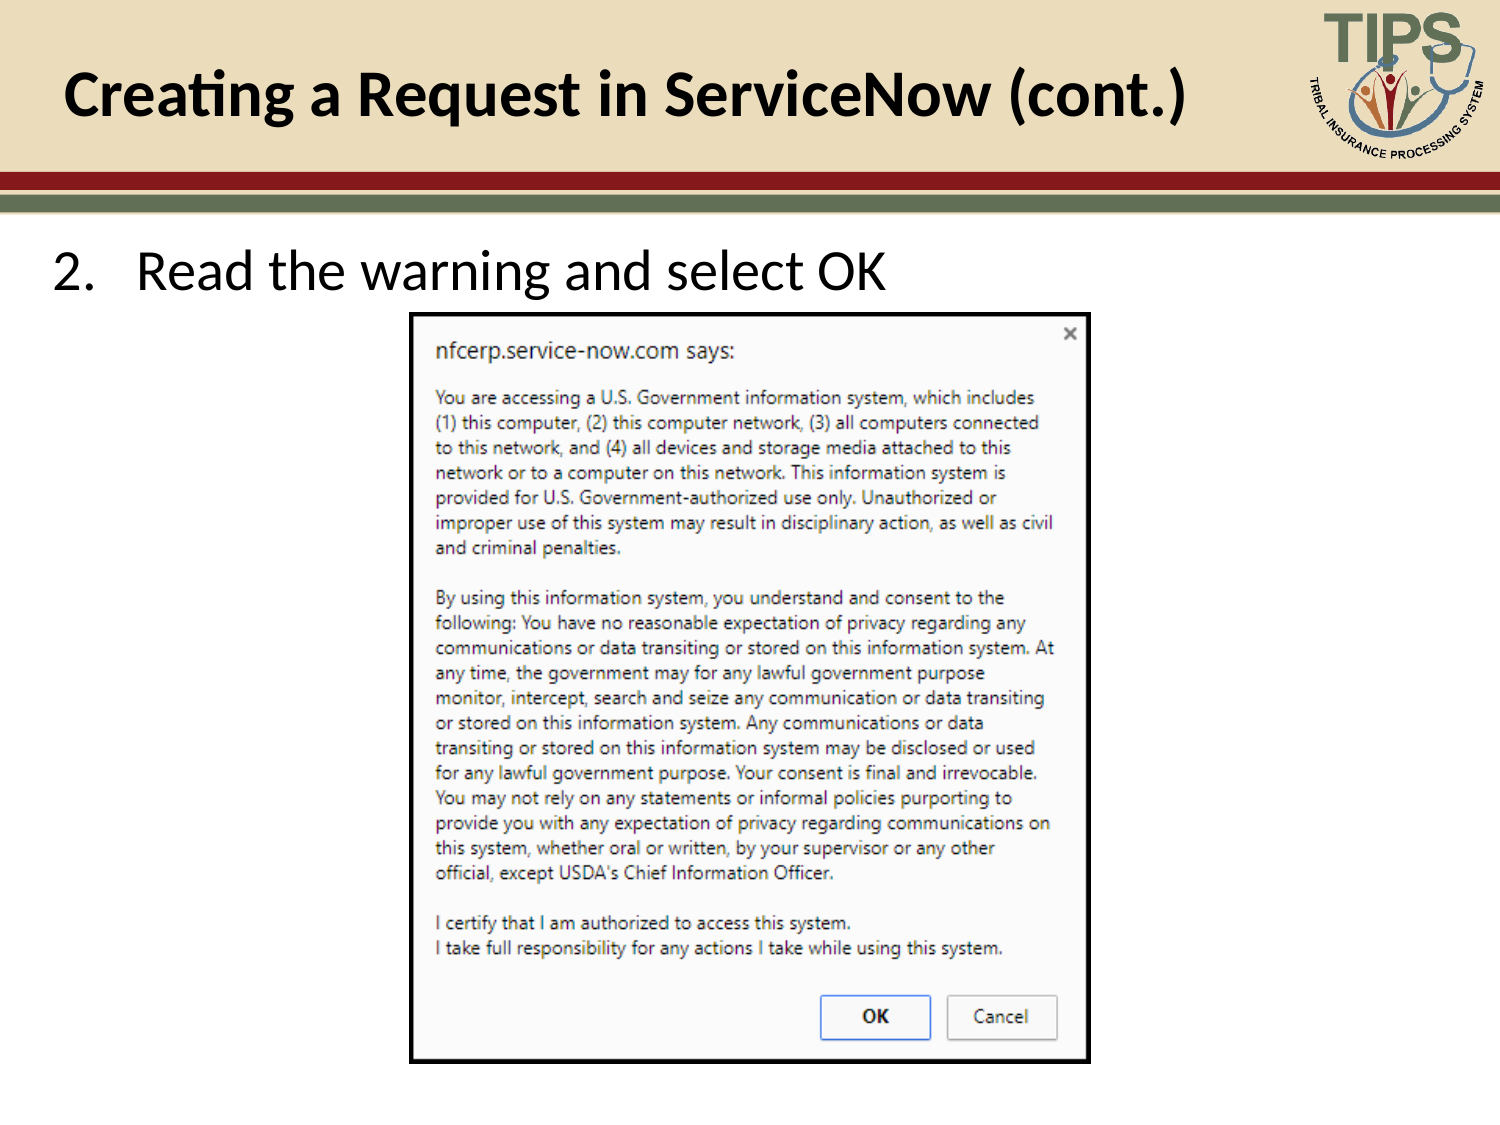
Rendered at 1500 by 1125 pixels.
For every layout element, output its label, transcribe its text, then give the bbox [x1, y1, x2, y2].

picture [1305, 12, 1488, 163]
picture [409, 312, 1091, 1065]
title Creating a Request in ServiceNow (cont.) [49, 0, 1280, 180]
list Read the warning and select OK [37, 224, 1463, 1031]
